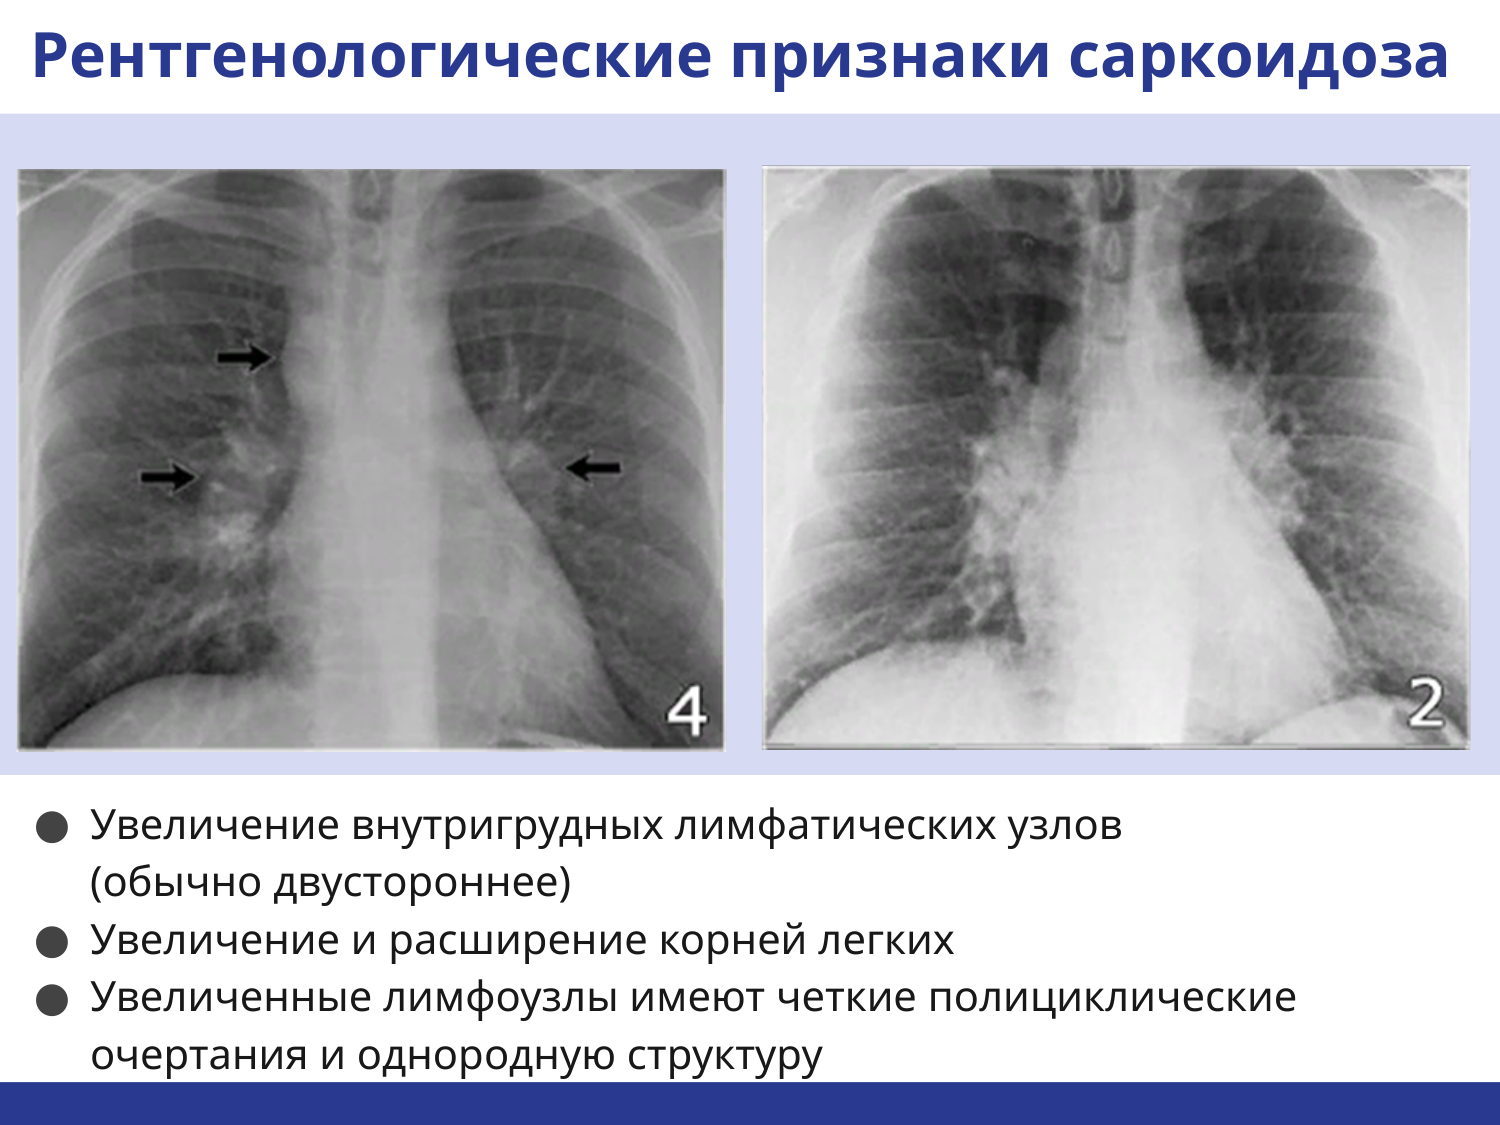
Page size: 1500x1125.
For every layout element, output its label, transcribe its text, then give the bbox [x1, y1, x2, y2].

title Рентгенологические признаки саркоидоза [0, 0, 1500, 114]
picture [761, 163, 1471, 751]
list Увеличение внутригрудных лимфатических узлов (обычно двустороннее) Увеличение и расширение корней легких Увеличенные лимфоузлы имеют четкие полициклические очертания и однородную структуру [0, 775, 1500, 1083]
picture [16, 169, 727, 752]
